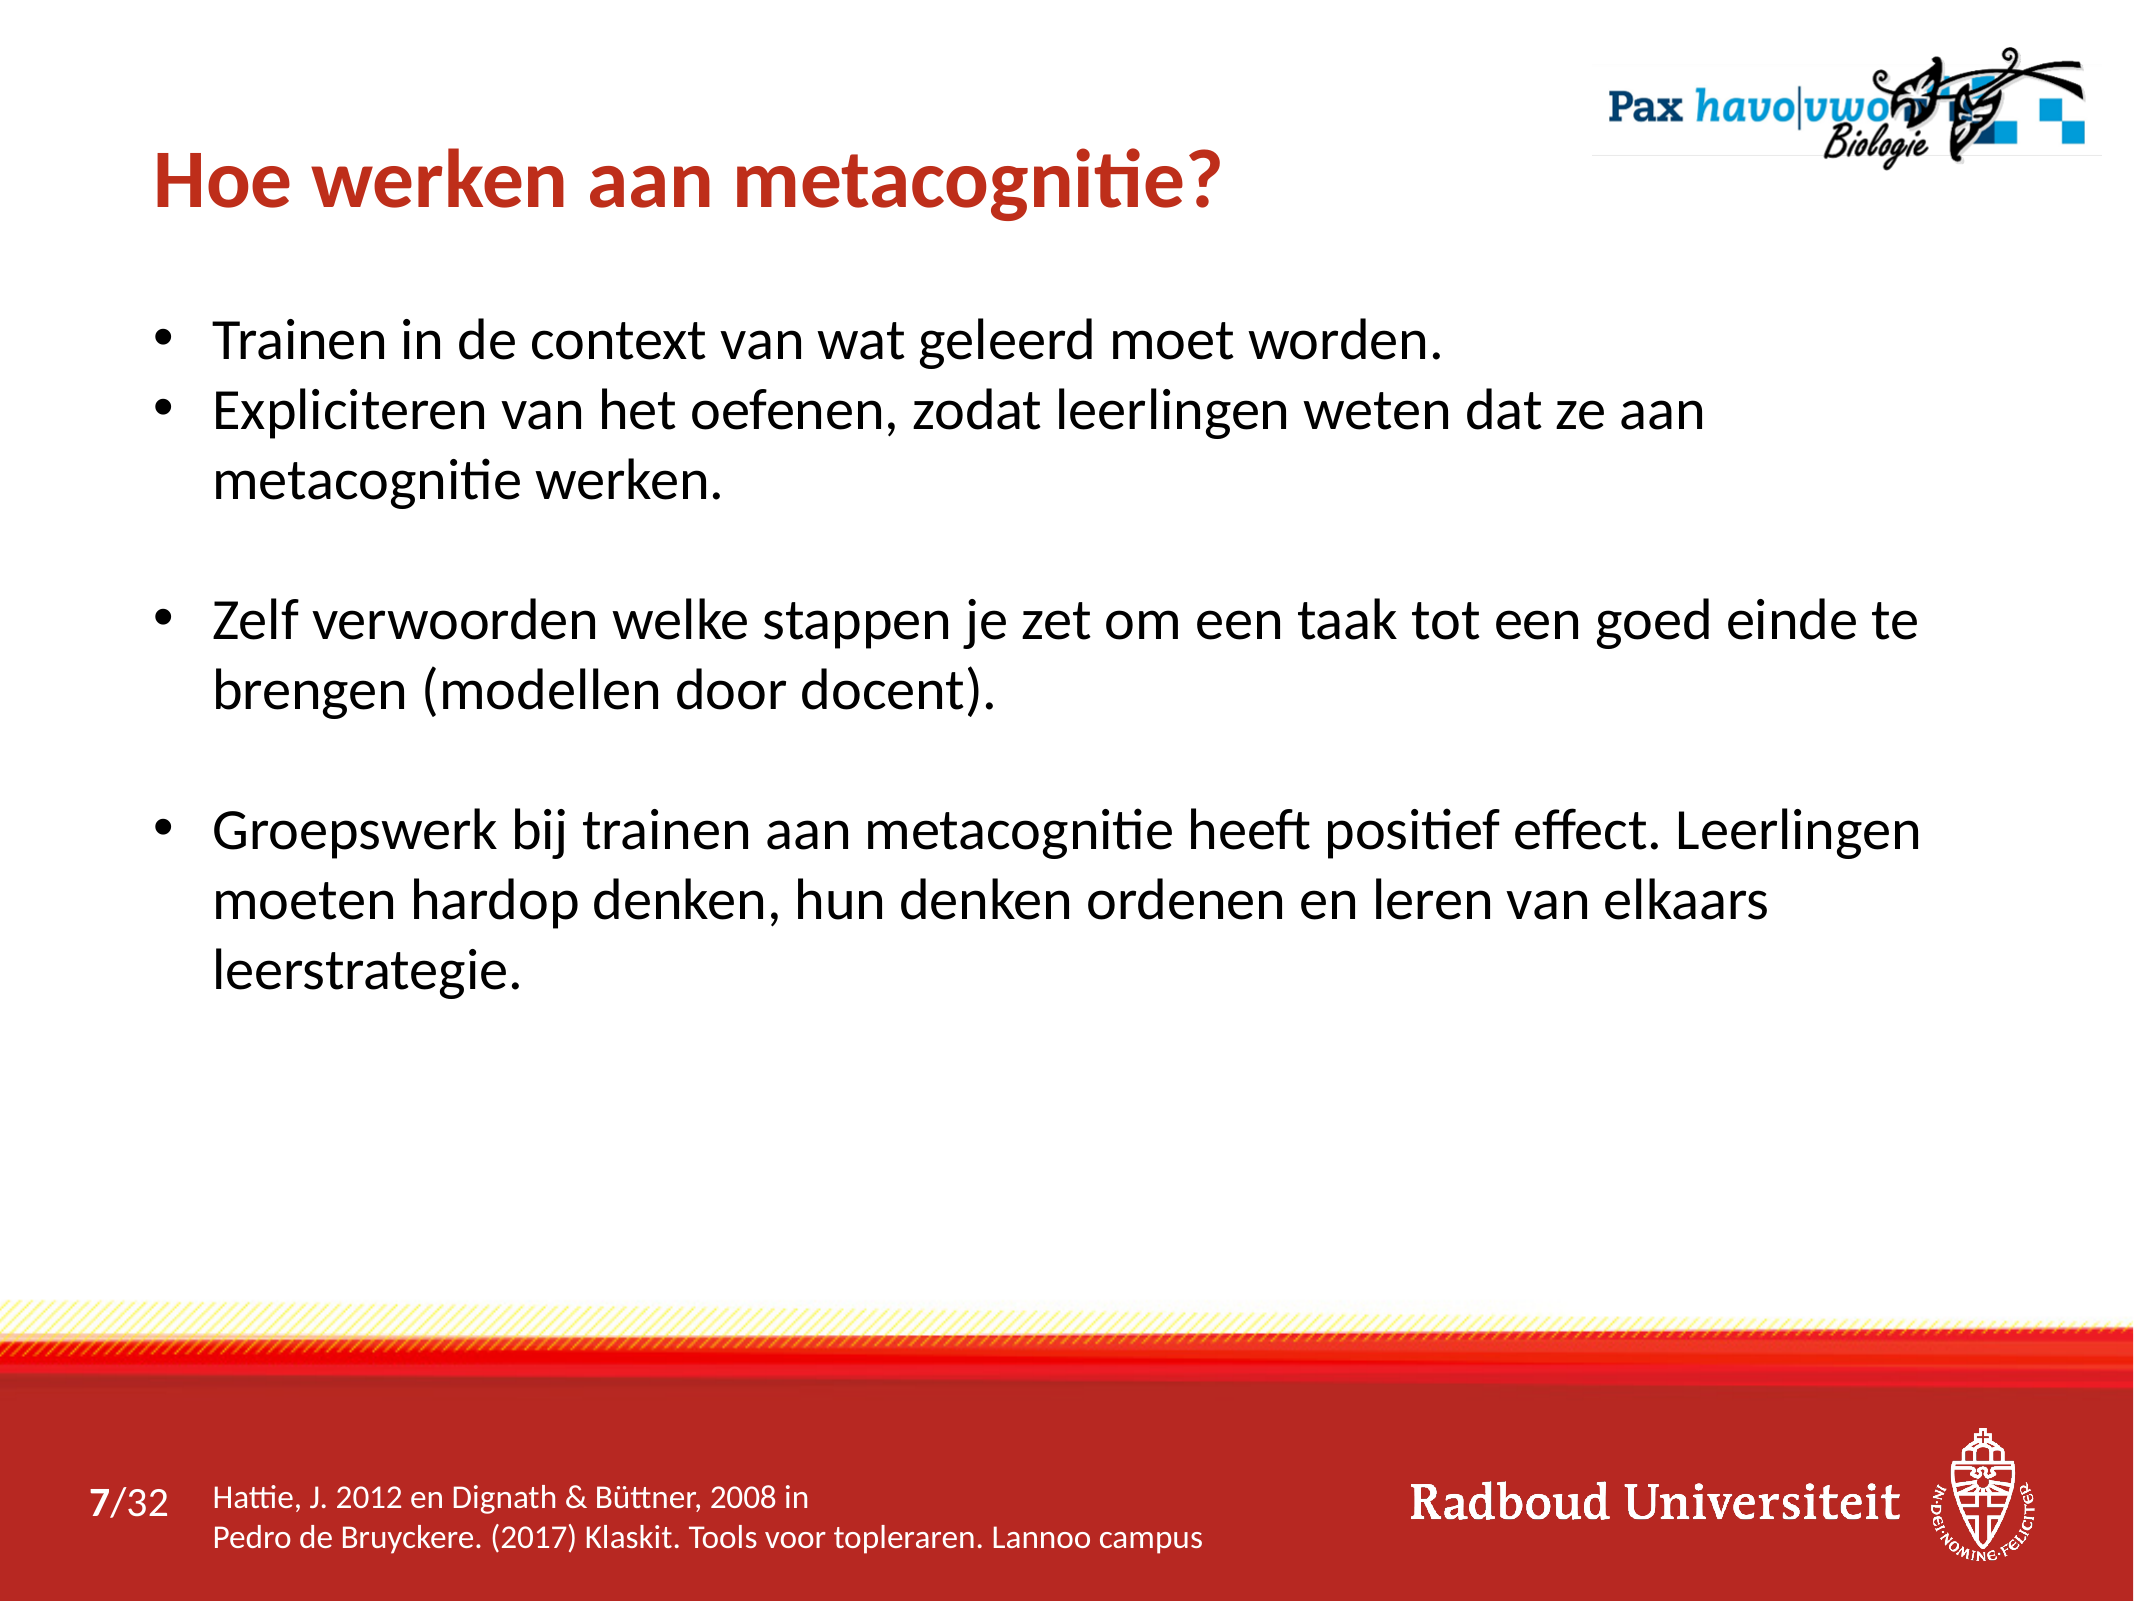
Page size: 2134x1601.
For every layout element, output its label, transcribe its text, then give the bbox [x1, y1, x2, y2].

list Trainen in de context van wat geleerd moet worden. Expliciteren van het oefenen, zodat leerlingen weten dat ze aan metacognitie werken. Zelf verwoorden welke stappen je zet om een taak tot een goed einde te brengen (modellen door docent). Groepswerk bij trainen aan metacognitie heeft positief effect. Leerlingen moeten hardop denken, hun denken ordenen en leren van elkaars leerstrategie. Hattie, J. 2012 en Dignath & Büttner, 2008 in Pedro de Bruyckere. (2017) Klaskit. Tools voor topleraren. Lannoo campus [147, 295, 1979, 1300]
title Hoe werken aan metacognitie? [147, 117, 1979, 295]
slide_number 7/32 [14, 1469, 170, 1530]
picture [0, 0, 2134, 1601]
